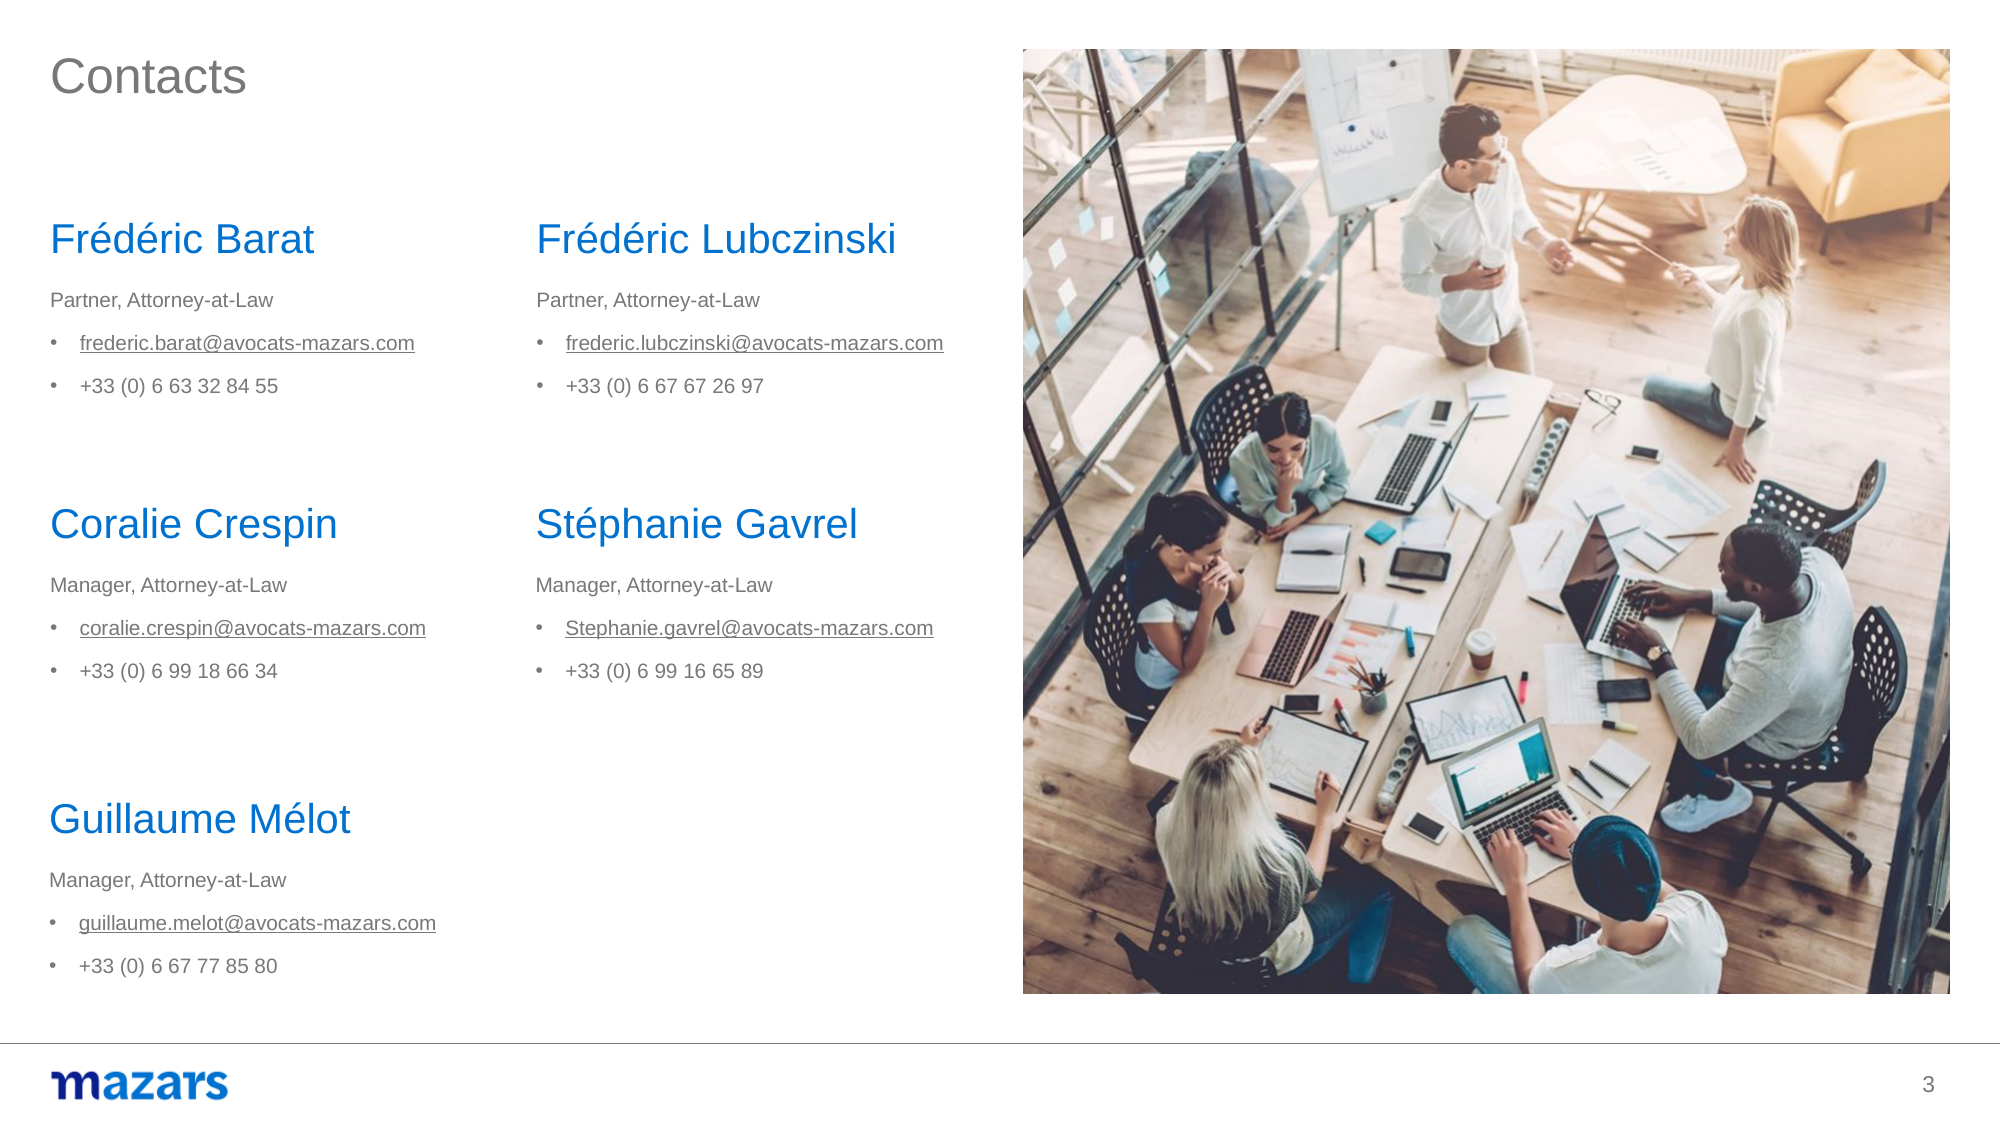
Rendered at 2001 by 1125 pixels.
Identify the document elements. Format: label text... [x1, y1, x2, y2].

text_box Frédéric Barat [50, 212, 467, 267]
text_box Manager, Attorney-at-Law Stephanie.gavrel@avocats-mazars.com +33 (0) 6 99 16 65 89 [535, 562, 953, 695]
list Partner, Attorney-at-Law frederic.barat@avocats-mazars.com +33 (0) 6 63 32 84 55 [50, 277, 467, 410]
text_box Manager, Attorney-at-Law guillaume.melot@avocats-mazars.com +33 (0) 6 67 77 85 80 [49, 857, 466, 990]
slide_number 3 [1840, 1060, 1950, 1106]
text_box Guillaume Mélot [49, 792, 466, 848]
picture [1023, 49, 1950, 994]
text_box Stéphanie Gavrel [535, 497, 952, 553]
list Contacts [50, 50, 977, 183]
text_box Coralie Crespin [50, 497, 467, 553]
text_box Manager, Attorney-at-Law coralie.crespin@avocats-mazars.com +33 (0) 6 99 18 66 34 [49, 562, 467, 695]
text_box Frédéric Lubczinski [536, 212, 953, 267]
text_box Partner, Attorney-at-Law frederic.lubczinski@avocats-mazars.com +33 (0) 6 67 67 26 97 [536, 277, 953, 410]
